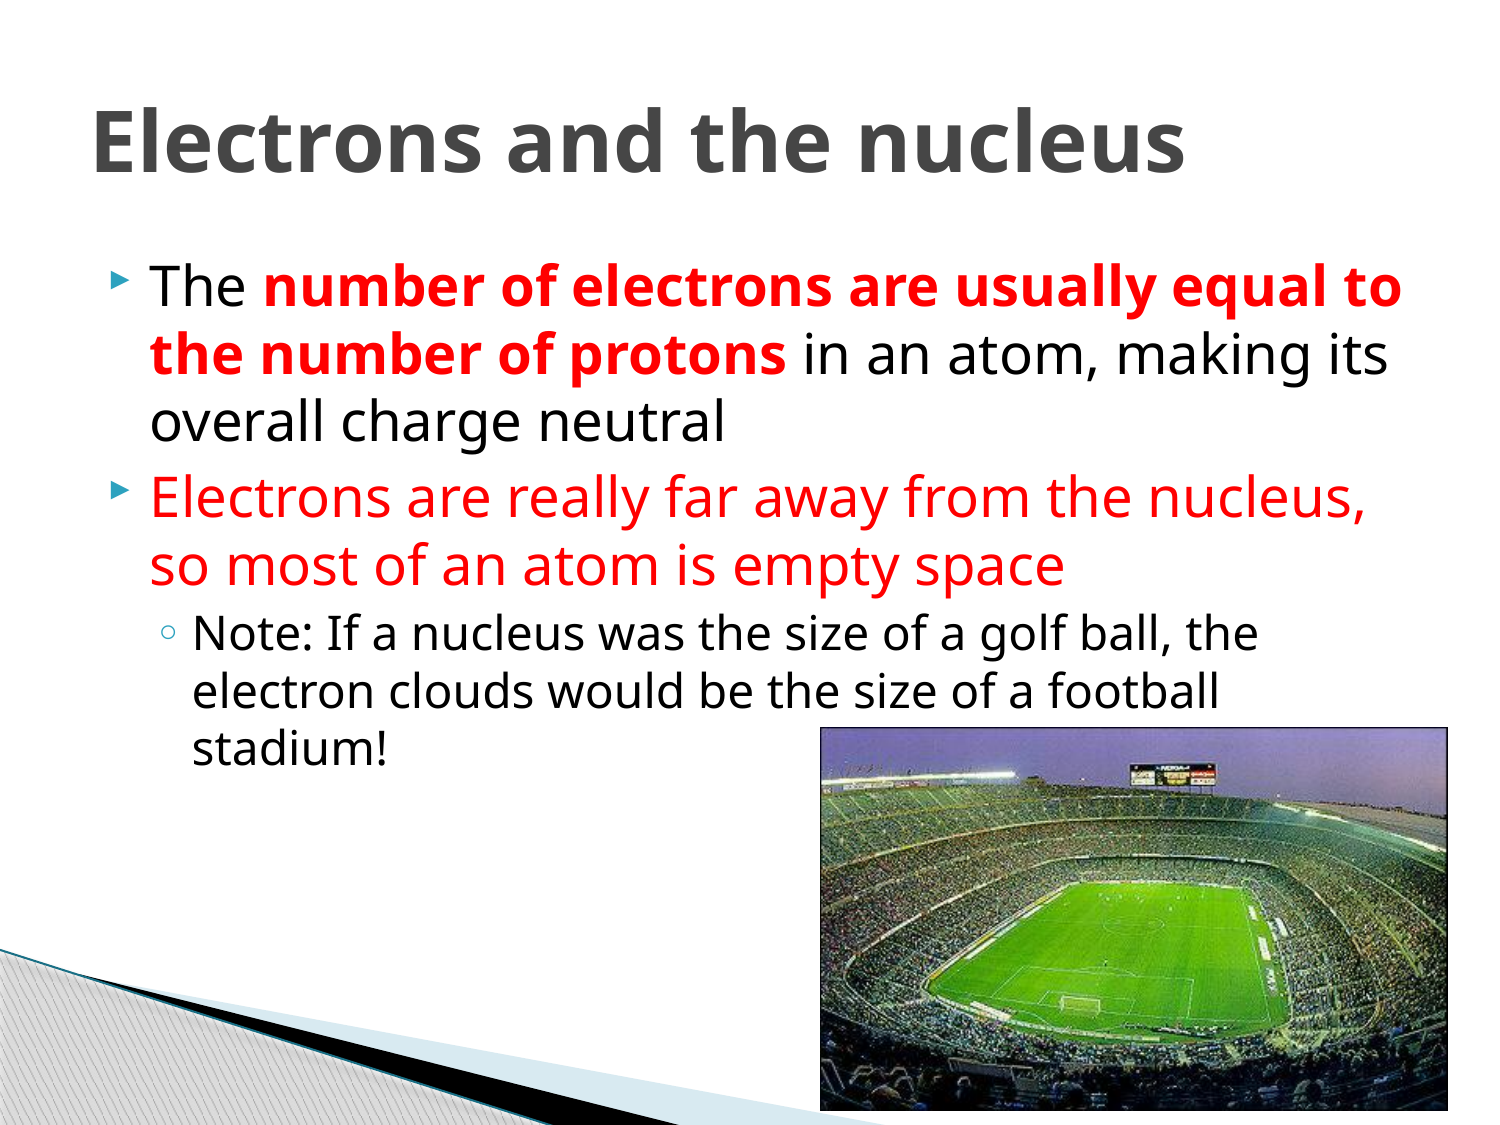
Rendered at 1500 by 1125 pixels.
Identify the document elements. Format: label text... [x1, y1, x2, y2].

list The number of electrons are usually equal to the number of protons in an atom, making its overall charge neutral Electrons are really far away from the nucleus, so most of an atom is empty space Note: If a nucleus was the size of a golf ball, the electron clouds would be the size of a football stadium! [75, 243, 1425, 986]
picture [820, 727, 1448, 1111]
title Electrons and the nucleus [75, 45, 1425, 233]
